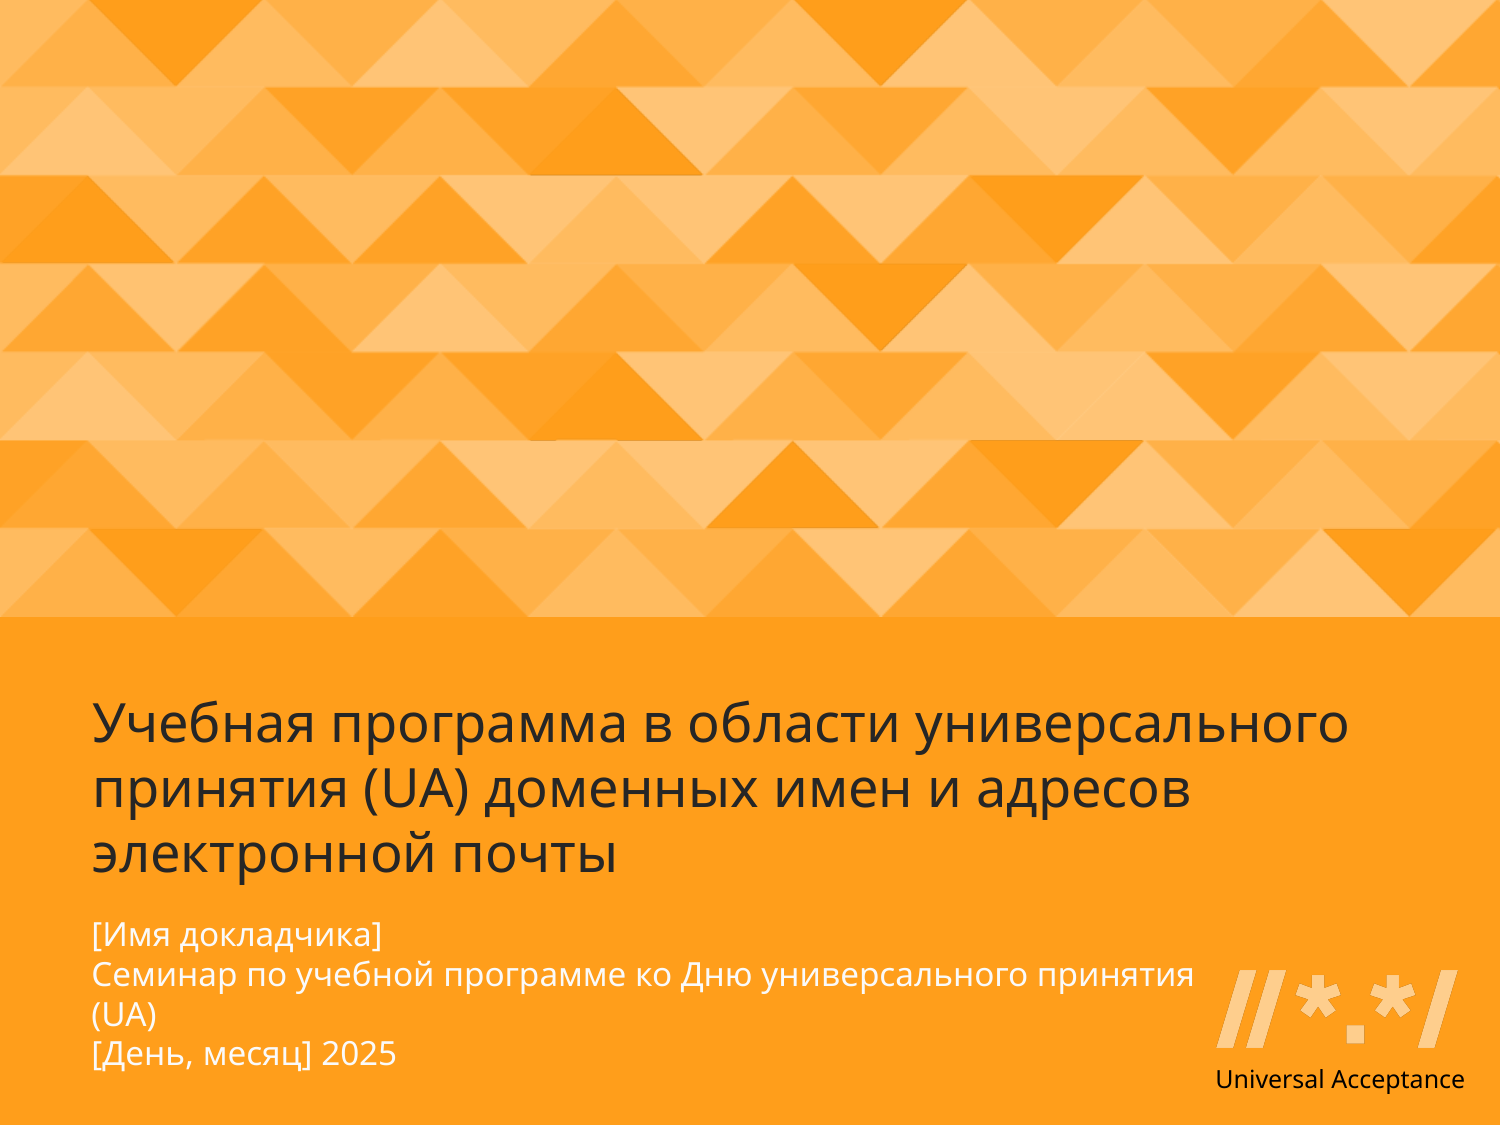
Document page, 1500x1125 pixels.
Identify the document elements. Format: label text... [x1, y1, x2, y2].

picture [0, 0, 1500, 617]
title Учебная программа в области универсального принятия (UA) доменных имен и адресов электронной почты [77, 681, 1433, 871]
text_box [Имя докладчика] Семинар по учебной программе ко Дню универсального принятия (UA) [День, месяц] 2025 [76, 905, 1258, 1072]
